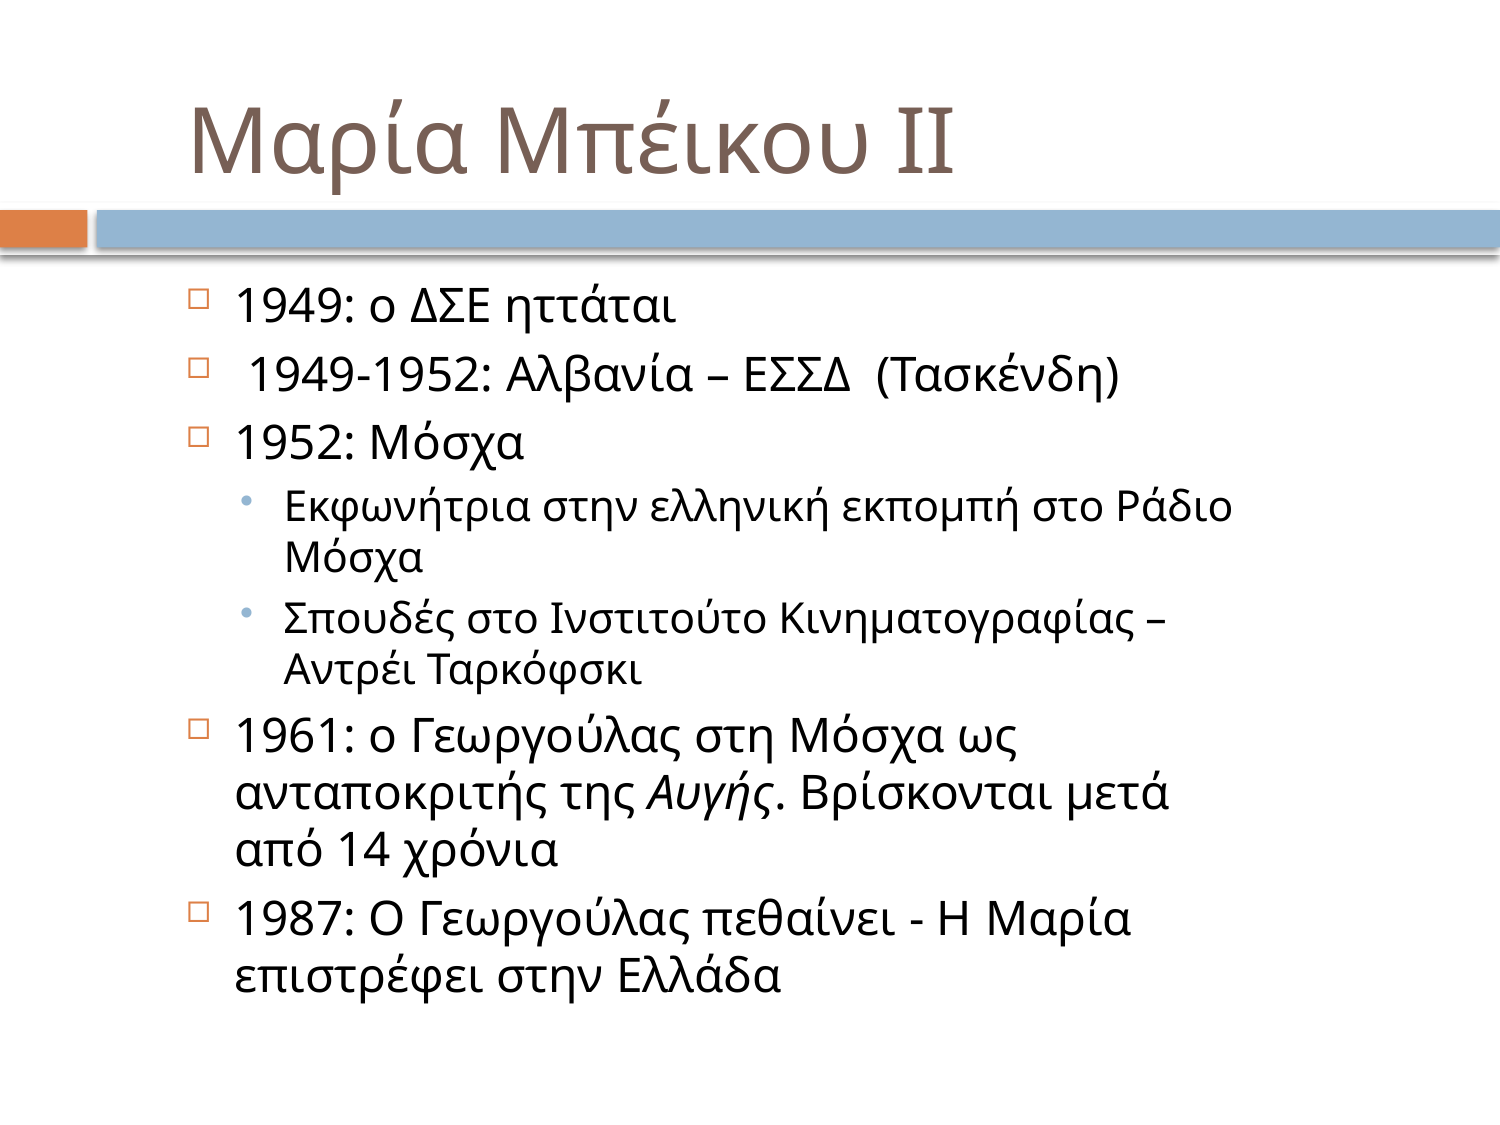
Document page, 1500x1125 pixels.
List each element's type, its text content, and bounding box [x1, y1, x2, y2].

title Μαρία Μπέικου ΙΙ [171, 54, 1324, 220]
list 1949: ο ΔΣΕ ηττάται 1949-1952: Αλβανία – ΕΣΣΔ (Τασκένδη) 1952: Μόσχα Εκφωνήτρια στην ελληνική εκπομπή στο Ράδιο Μόσχα Σπουδές στο Ινστιτούτο Κινηματογραφίας – Αντρέι Ταρκόφσκι 1961: ο Γεωργούλας στη Μόσχα ως ανταποκριτής της Αυγής. Βρίσκονται μετά από 14 χρόνια 1987: Ο Γεωργούλας πεθαίνει - Η Μαρία επιστρέφει στην Ελλάδα [171, 267, 1283, 1012]
